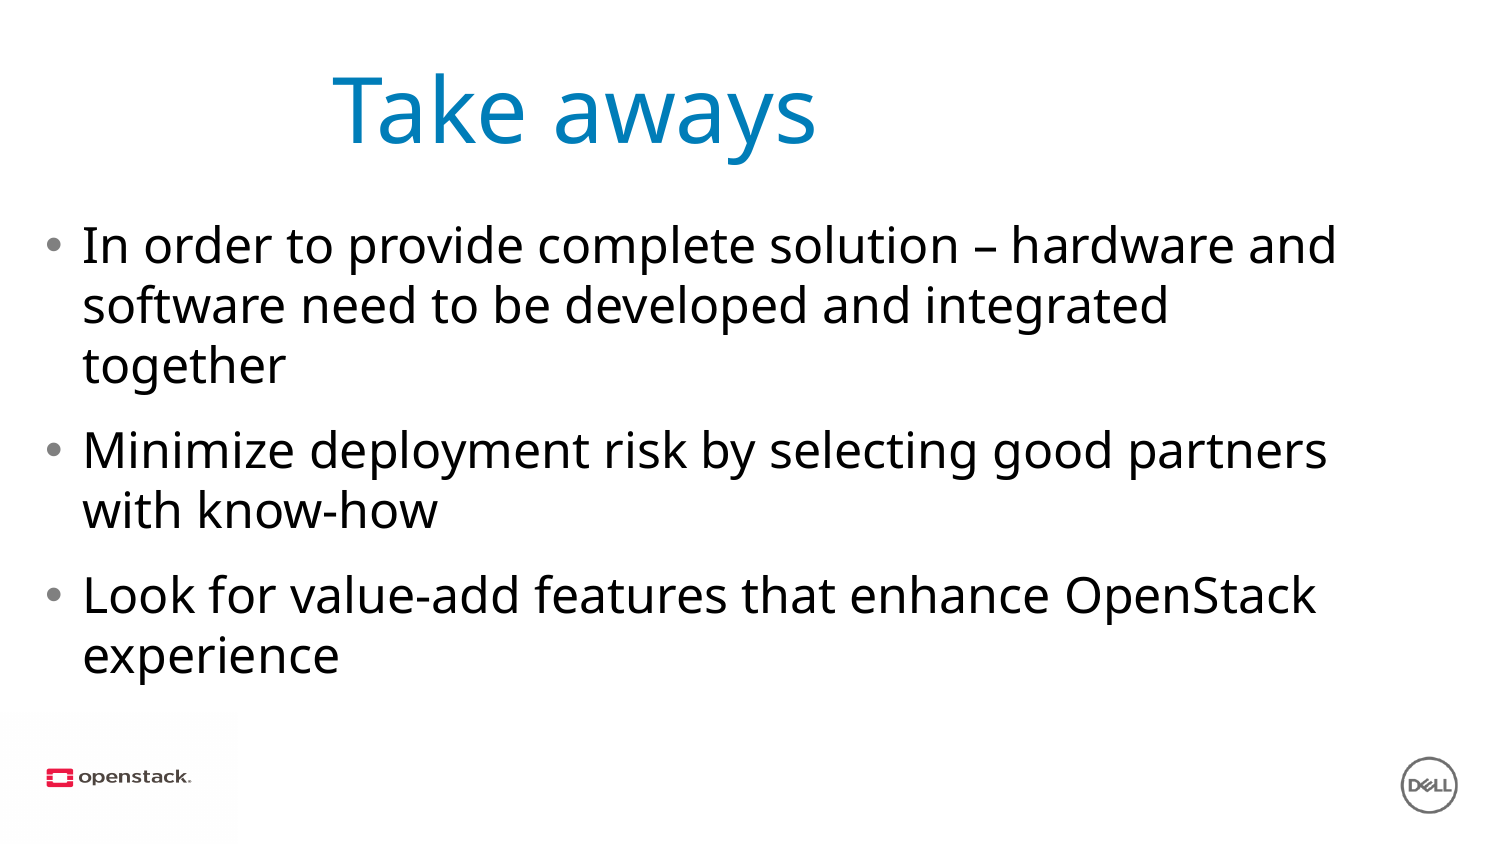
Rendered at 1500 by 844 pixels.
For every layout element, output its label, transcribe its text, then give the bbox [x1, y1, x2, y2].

text_box Take aways [332, 44, 1167, 150]
picture [1400, 756, 1458, 814]
text_box In order to provide complete solution – hardware and software need to be developed and integrated together Minimize deployment risk by selecting good partners with know-how Look for value-add features that enhance OpenStack experience [44, 213, 1351, 655]
picture [0, 712, 238, 844]
